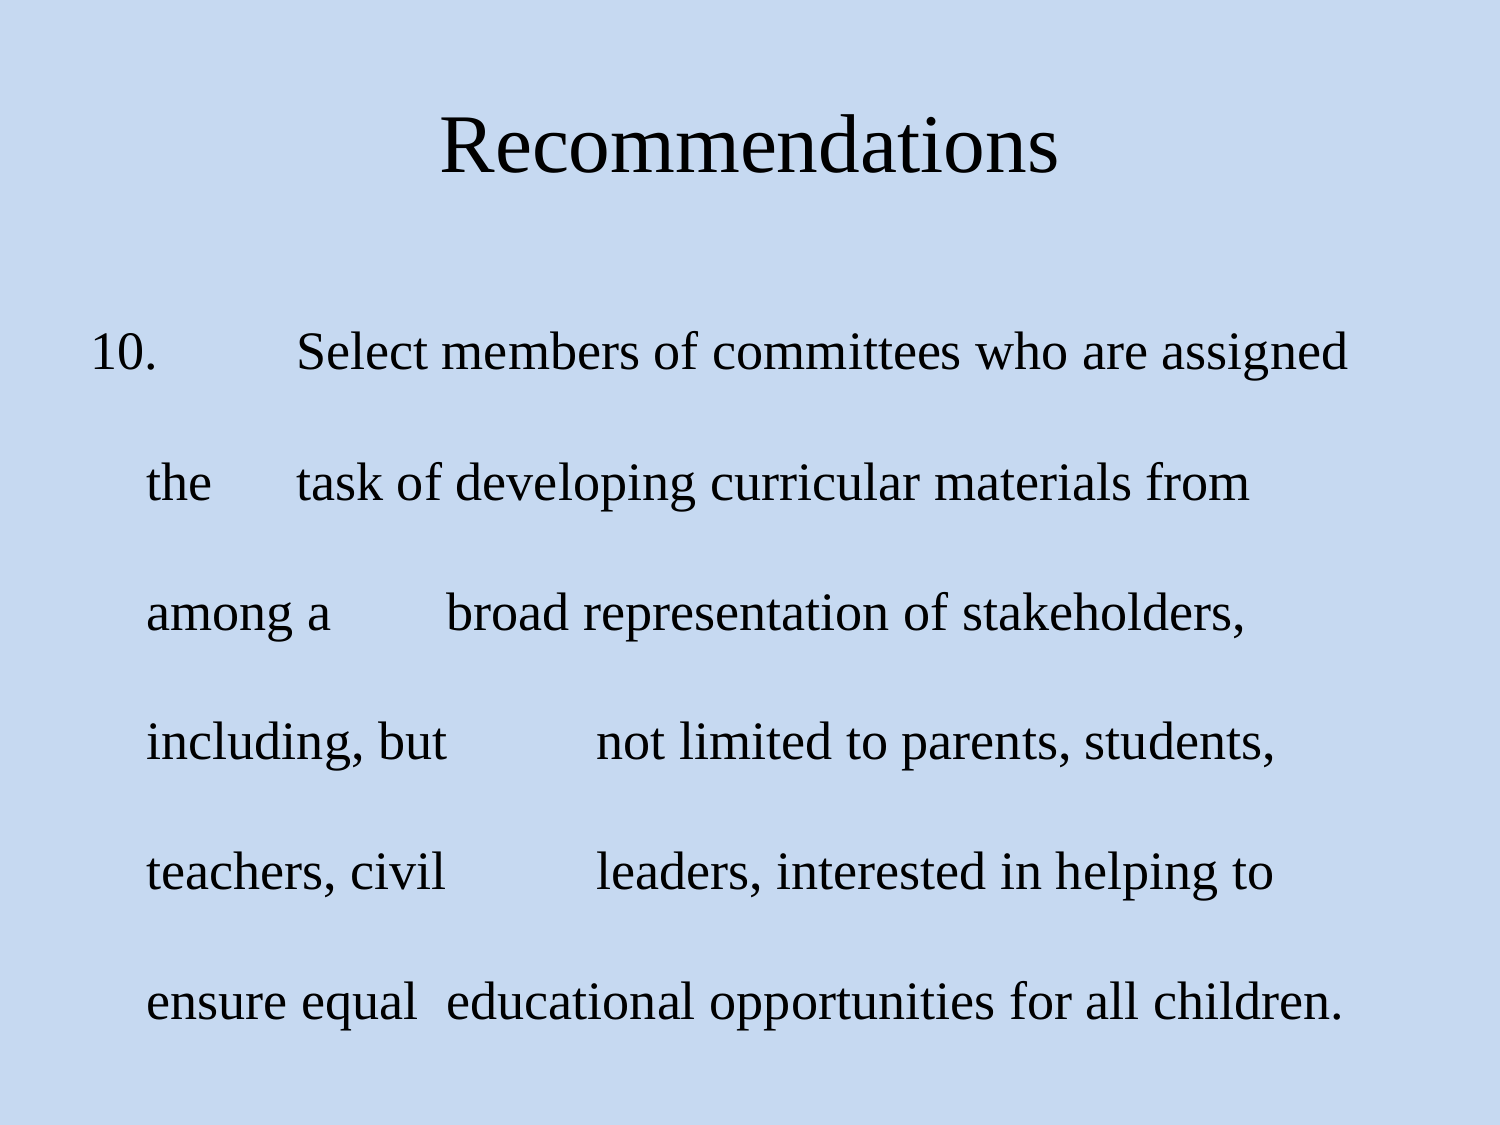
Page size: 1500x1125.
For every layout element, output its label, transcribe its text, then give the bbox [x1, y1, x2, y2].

title Recommendations [75, 45, 1425, 233]
list 10. Select members of committees who are assigned the task of developing curricular materials from among a broad representation of stakeholders, including, but not limited to parents, students, teachers, civil leaders, interested in helping to ensure equal educational opportunities for all children. [75, 243, 1425, 1094]
